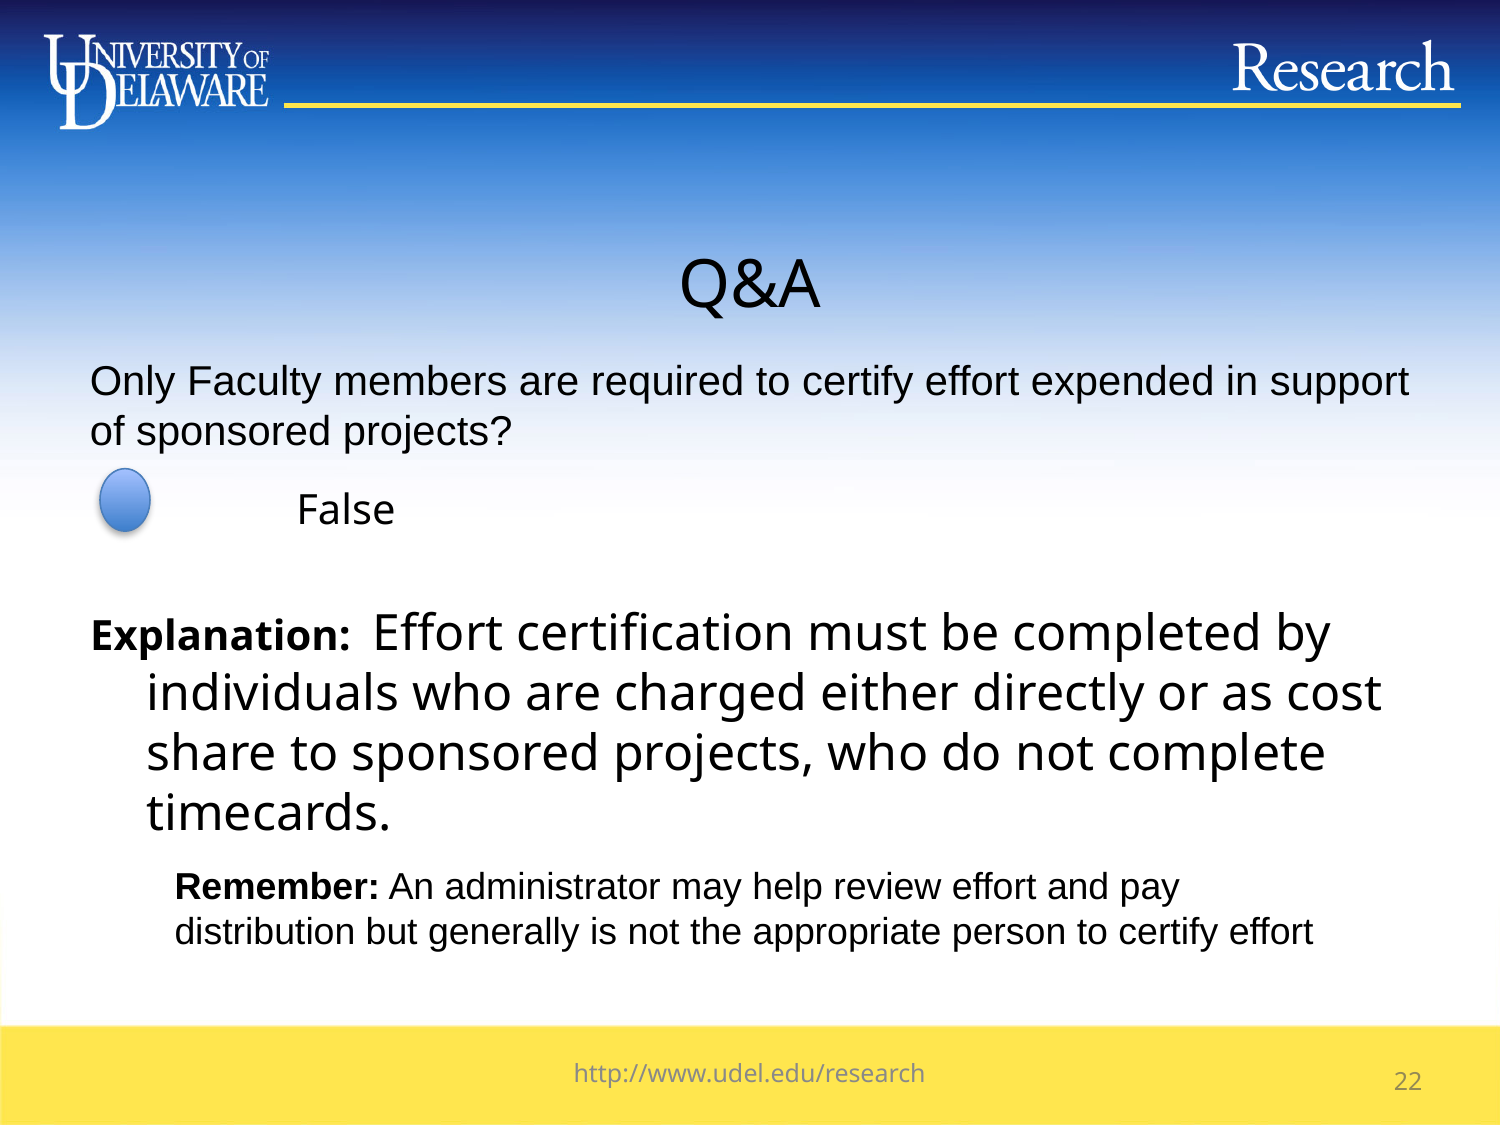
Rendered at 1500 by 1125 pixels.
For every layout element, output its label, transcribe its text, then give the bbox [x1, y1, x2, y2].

text_box [101, 512, 149, 532]
picture [0, 0, 1500, 1125]
title Q&A [74, 187, 1426, 376]
slide_number 21 [1299, 1052, 1438, 1113]
list False Explanation: Effort certification must be completed by individuals who are charged either directly or as cost share to sponsored projects, who do not complete timecards. [74, 474, 1426, 826]
text_box Remember: An administrator may help review effort and pay distribution but generally is not the appropriate person to certify effort [159, 854, 1340, 960]
text_box Only Faculty members are required to certify effort expended in support of sponsored projects? [74, 346, 1425, 512]
footer http://www.udel.edu/research [512, 1042, 988, 1103]
